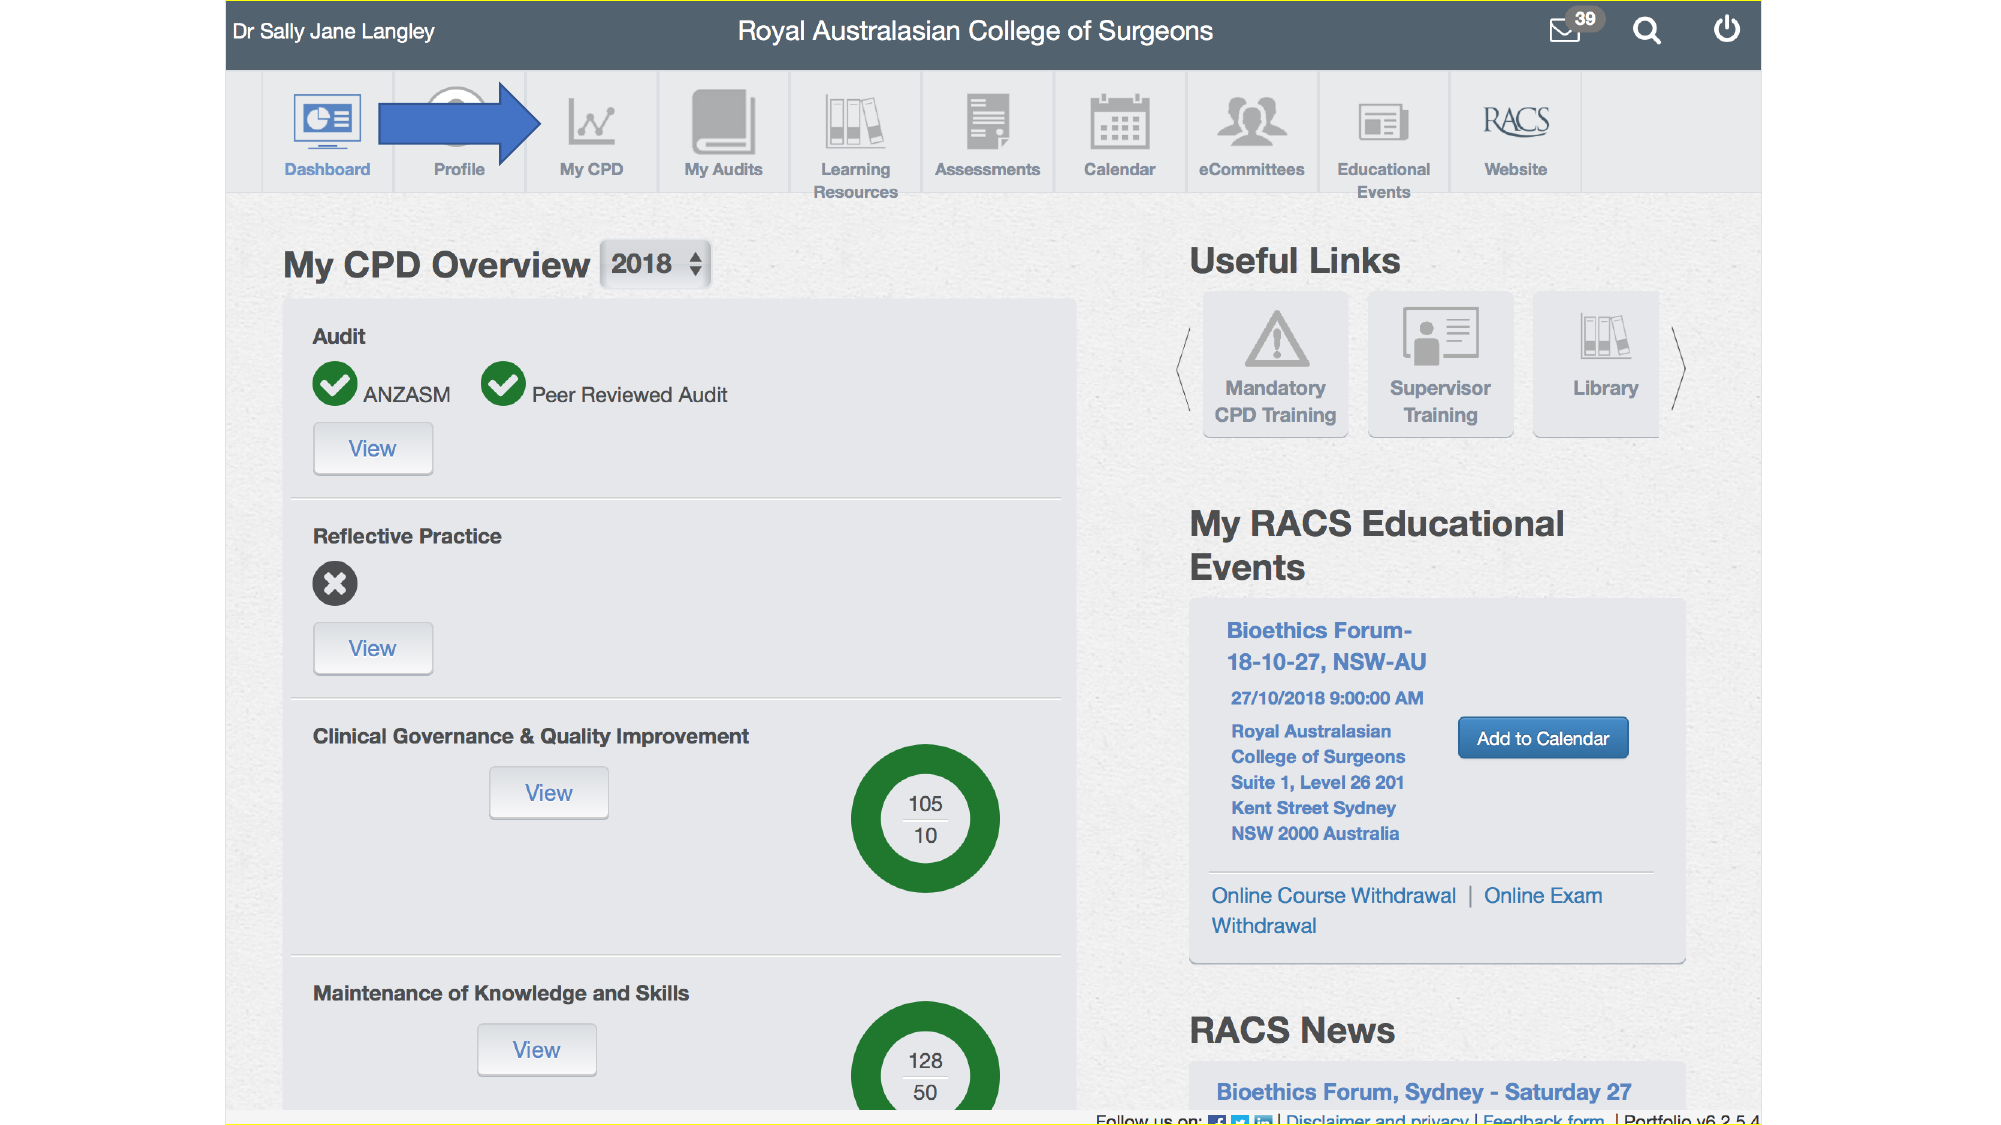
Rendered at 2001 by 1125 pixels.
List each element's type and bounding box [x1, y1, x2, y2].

picture [225, 0, 1762, 1125]
